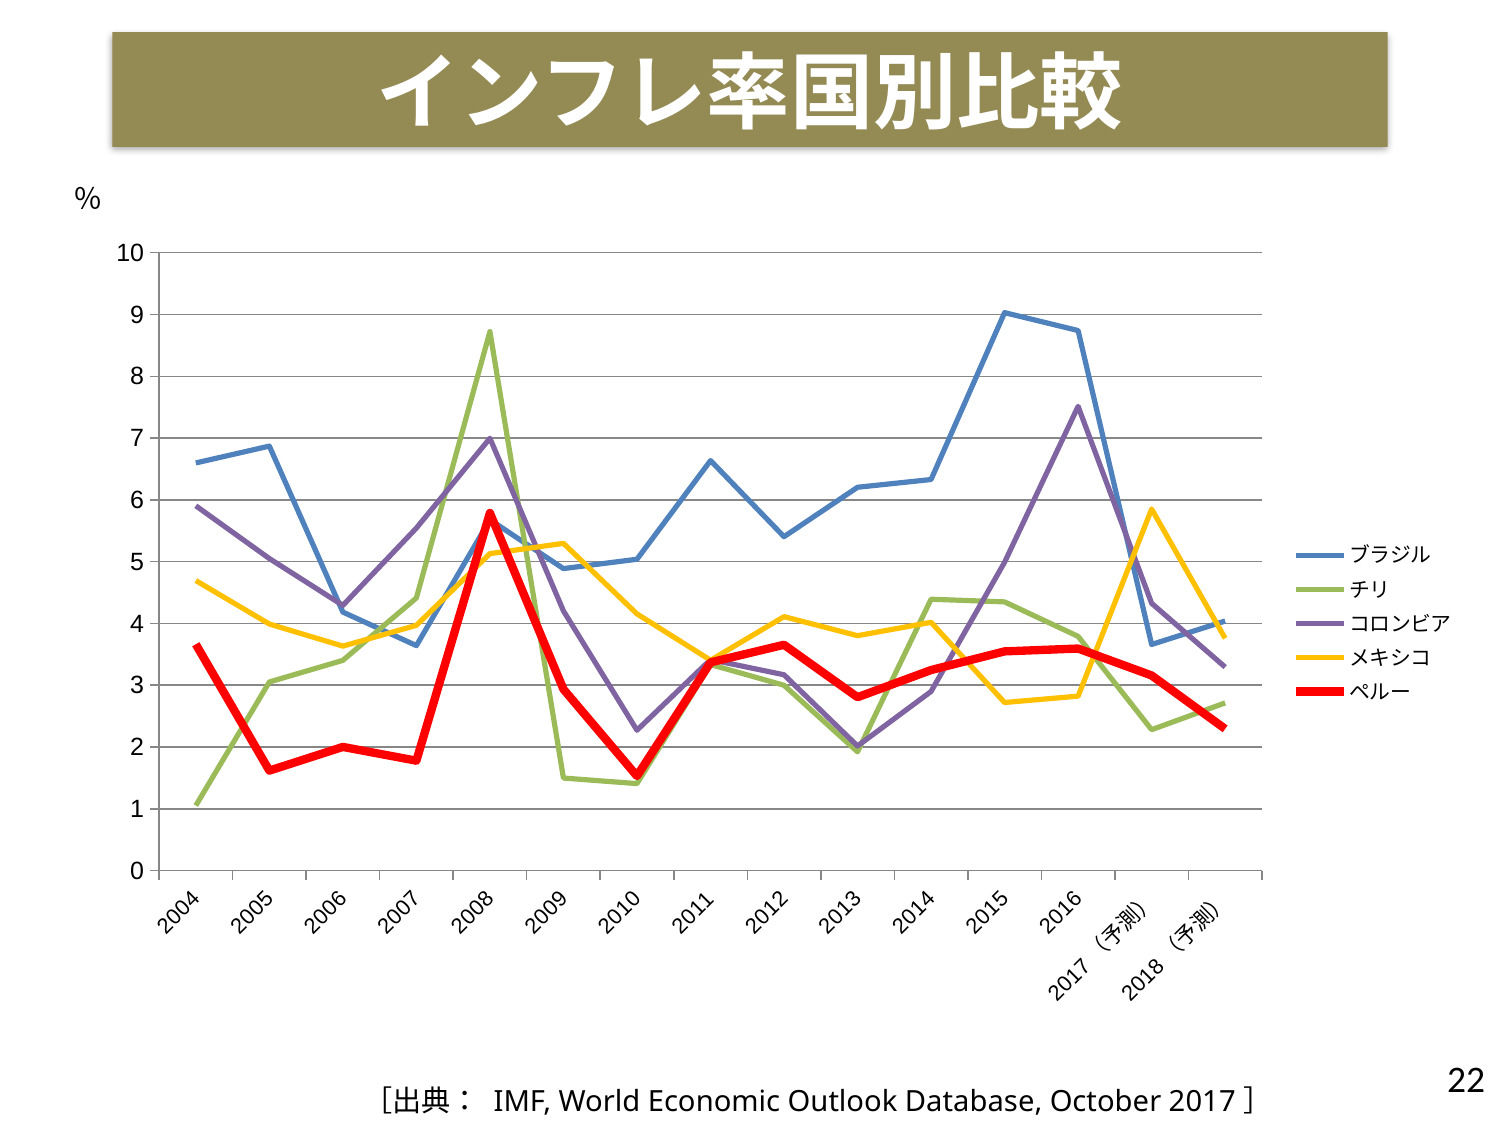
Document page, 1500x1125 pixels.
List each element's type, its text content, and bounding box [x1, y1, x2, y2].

slide_number 22 [1149, 1047, 1500, 1125]
text_box インフレ率国別比較 [112, 32, 1388, 147]
text_box ％ [59, 172, 166, 223]
chart [88, 223, 1471, 1024]
text_box ［出典： IMF, World Economic Outlook Database, October 2017］ [348, 1074, 1149, 1125]
